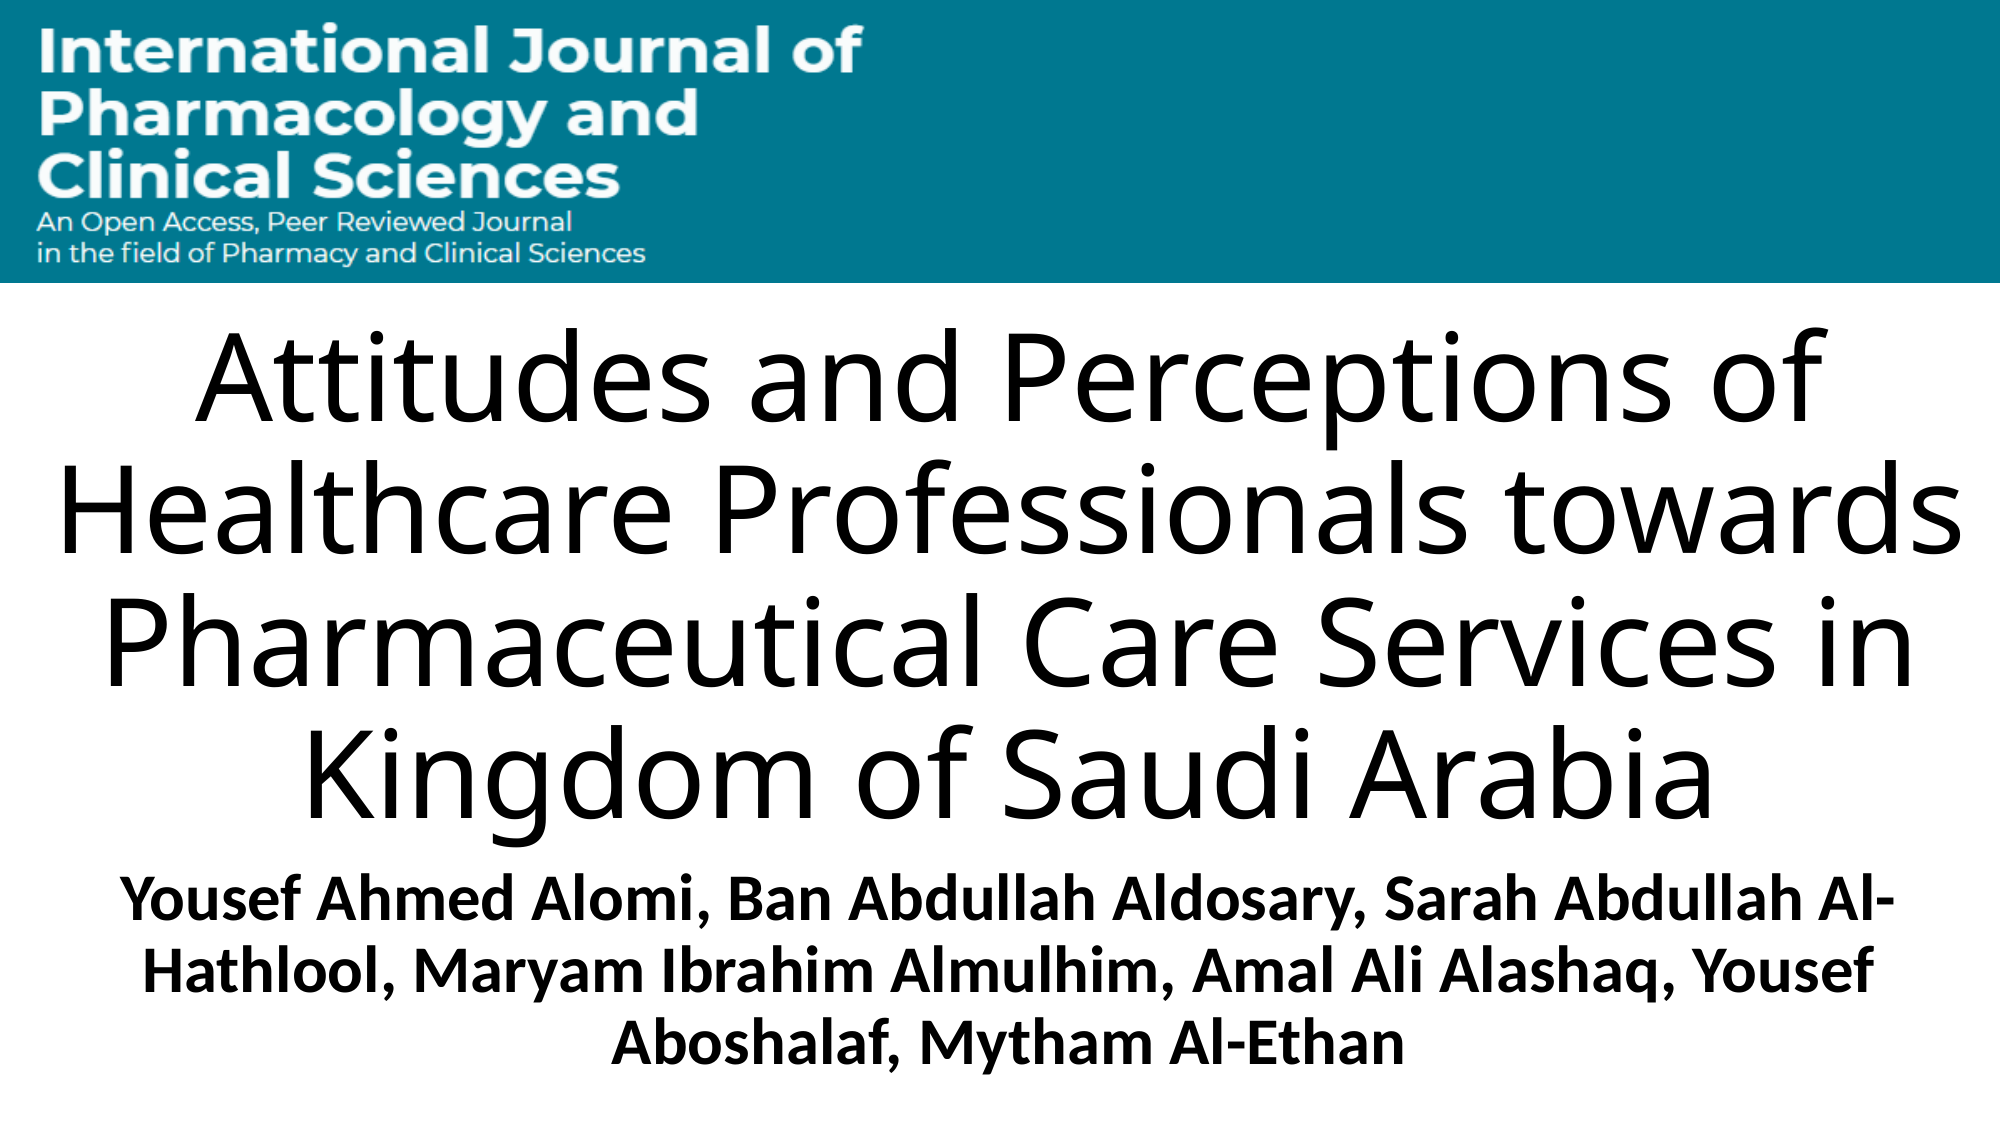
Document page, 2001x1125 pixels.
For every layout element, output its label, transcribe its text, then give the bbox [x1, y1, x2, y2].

subtitle Attitudes and Perceptions of Healthcare Professionals towards Pharmaceutical Care Services in Kingdom of Saudi Arabia Yousef Ahmed Alomi, Ban Abdullah Aldosary, Sarah Abdullah Al-Hathlool, Maryam Ibrahim Almulhim, Amal Ali Alashaq, Yousef Aboshalaf, Mytham Al-Ethan [18, 308, 2000, 1125]
picture [0, 0, 2000, 283]
